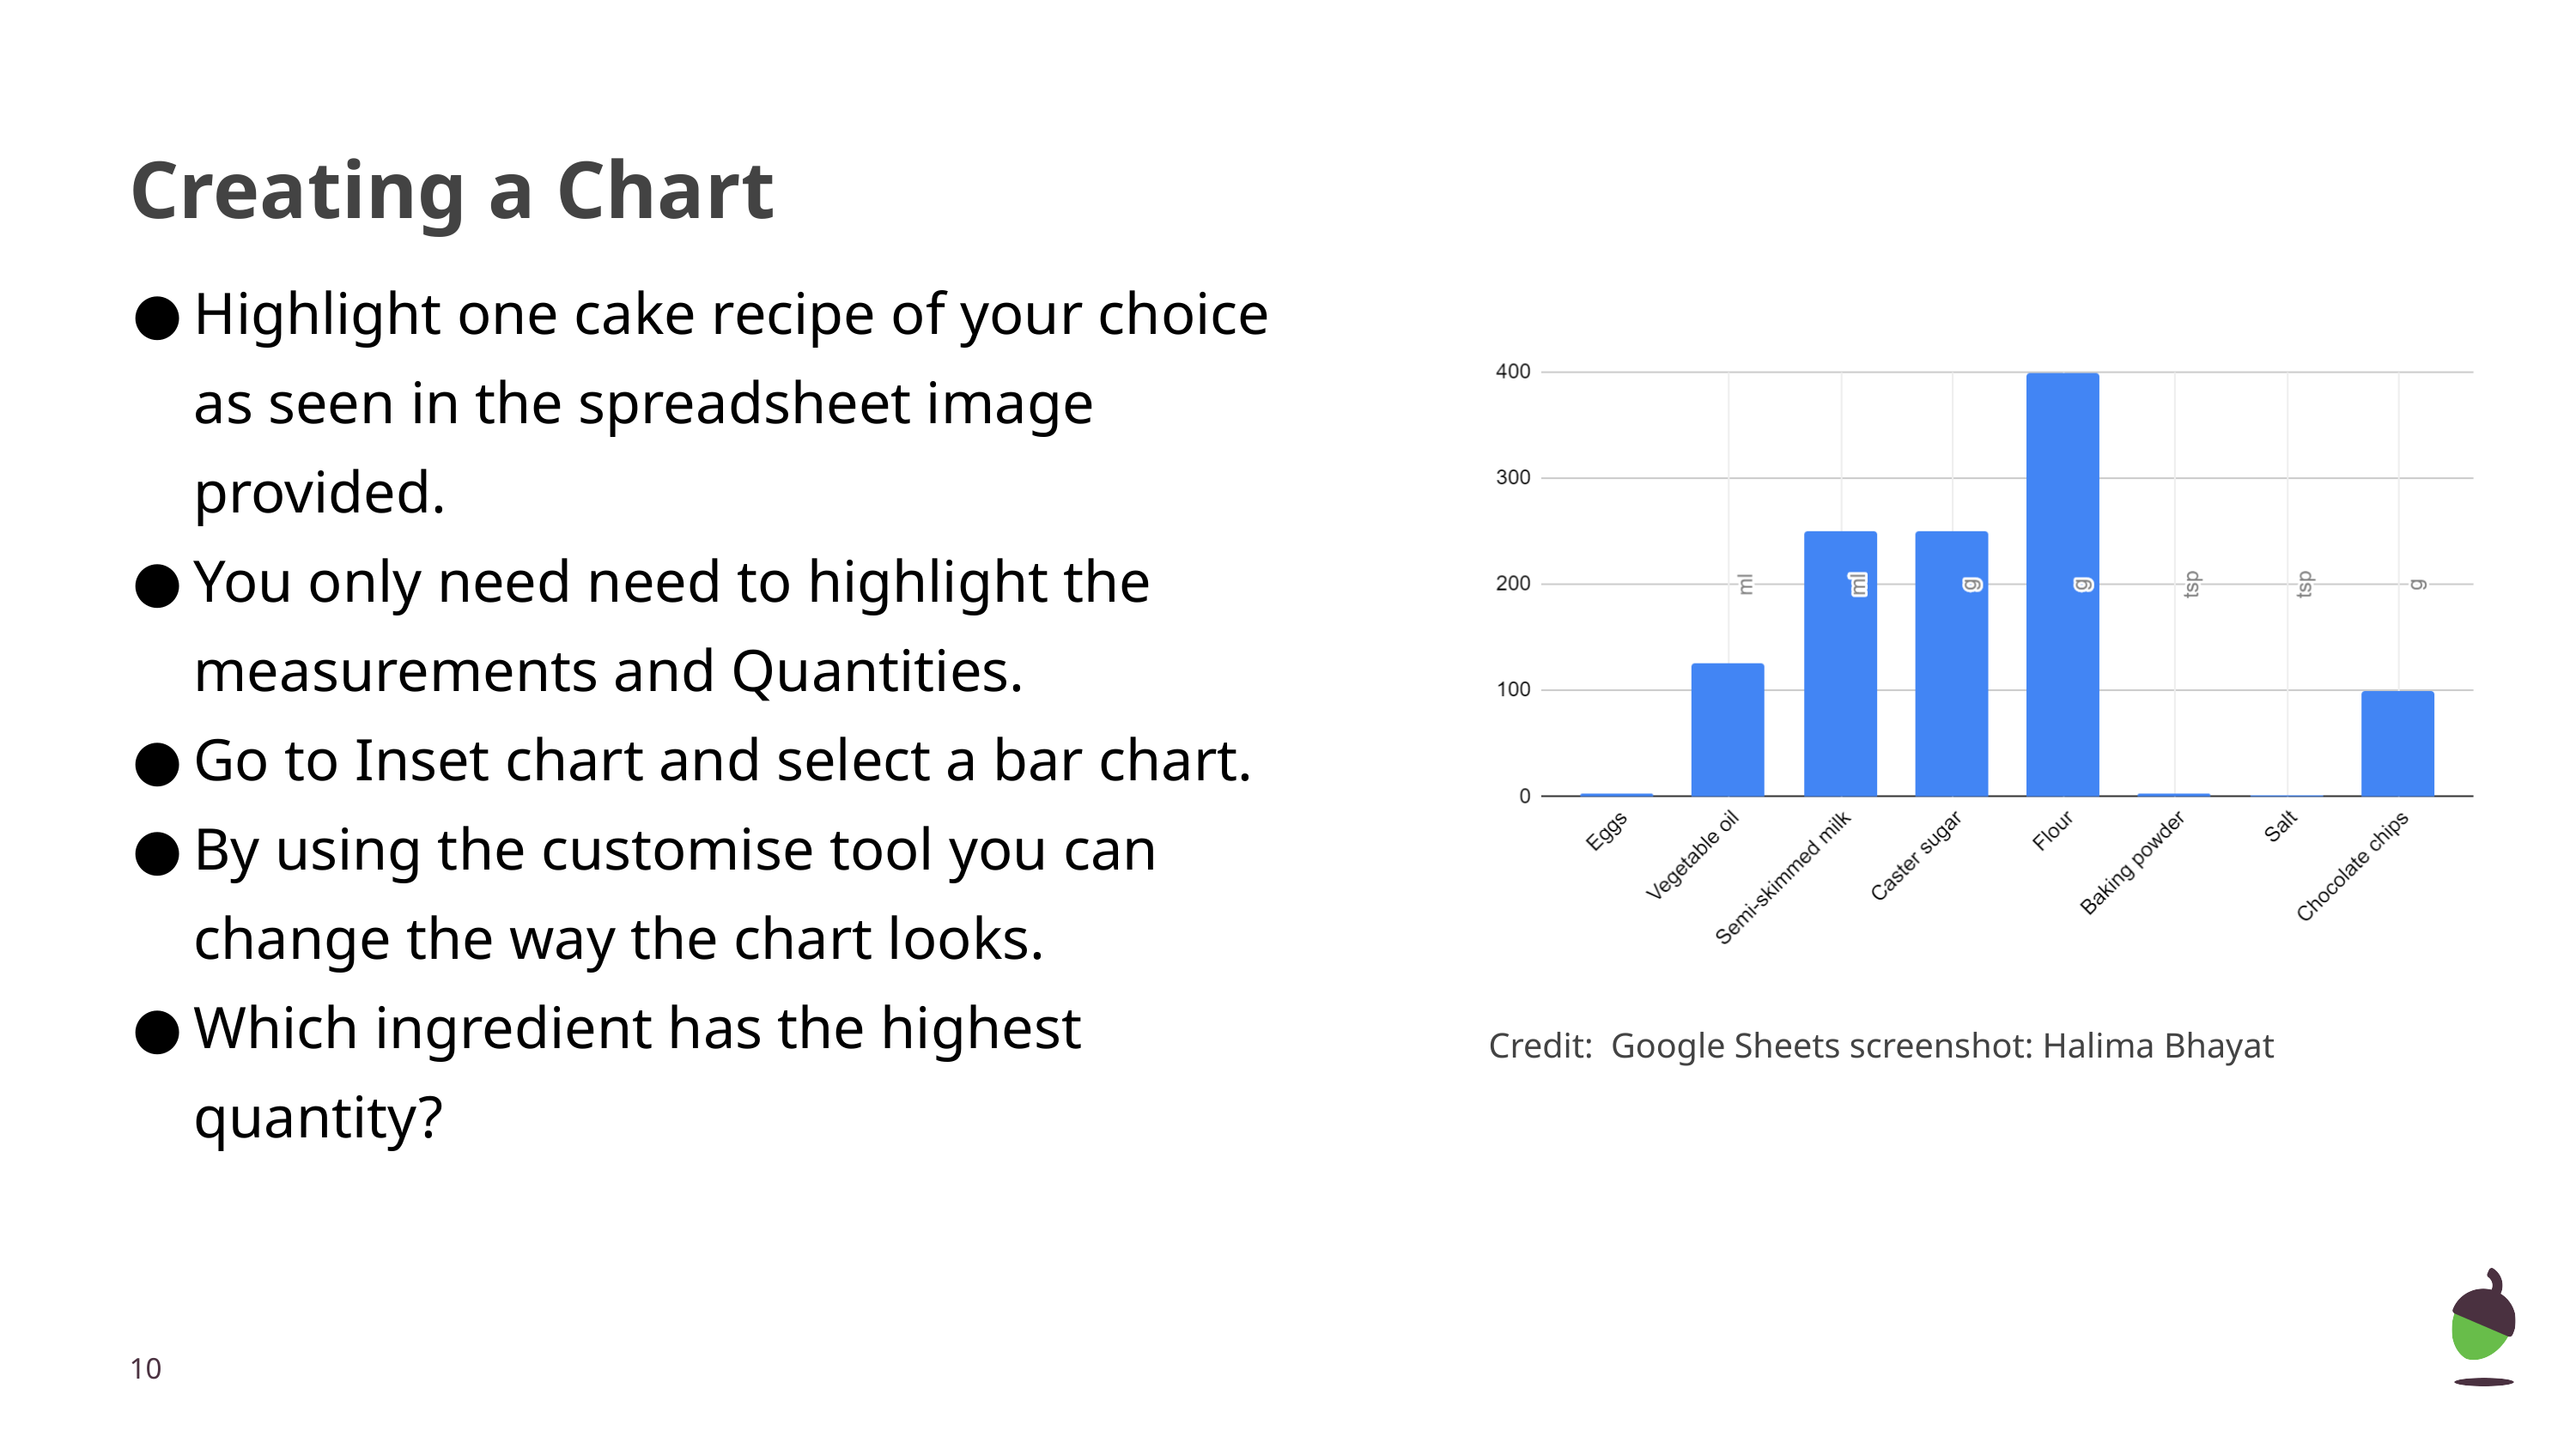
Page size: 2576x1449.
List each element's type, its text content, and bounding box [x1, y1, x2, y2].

title Creating a Chart [129, 124, 1334, 257]
list Highlight one cake recipe of your choice as seen in the spreadsheet image provided. You only need need to highlight the measurements and Quantities. Go to Inset chart and select a bar chart. By using the customise tool you can change the way the chart looks. Which ingredient has the highest quantity? [129, 257, 1334, 1192]
picture [2451, 1268, 2516, 1386]
slide_number ‹#› [129, 1349, 332, 1401]
text_box Credit: Google Sheets screenshot: Halima Bhayat [1475, 999, 2494, 1073]
picture [1463, 330, 2506, 974]
